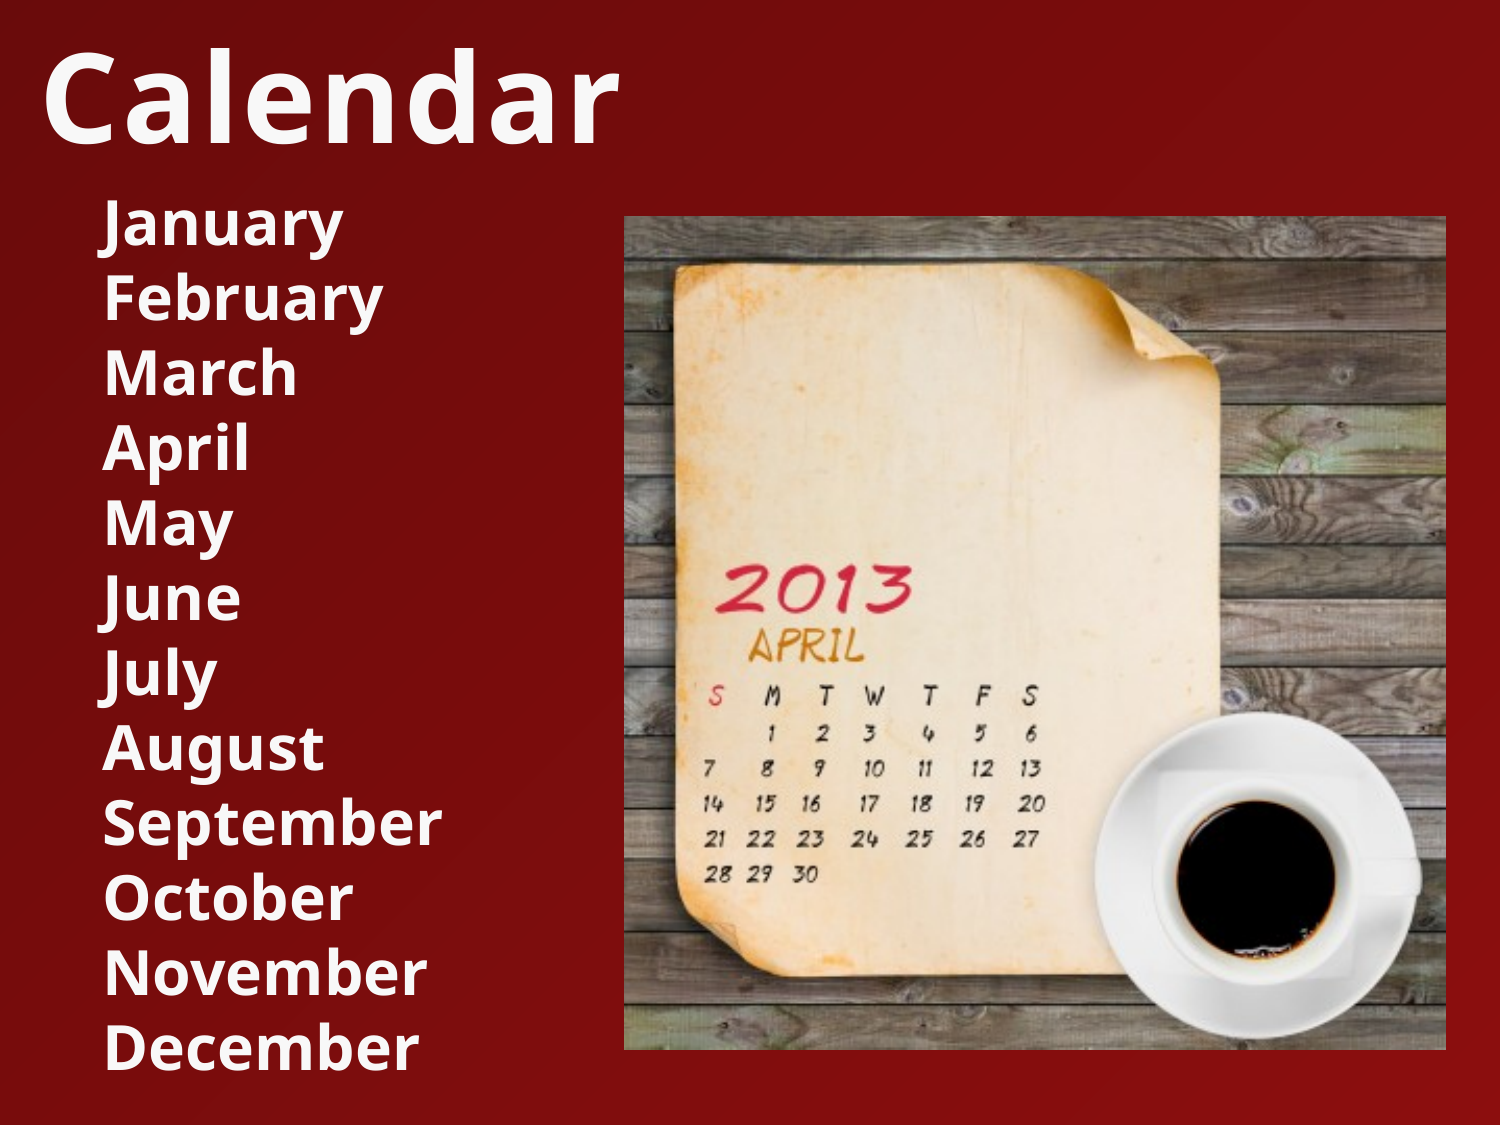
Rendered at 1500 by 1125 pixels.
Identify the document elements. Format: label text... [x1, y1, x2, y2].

title Calendar [24, 0, 1050, 188]
picture [624, 216, 1446, 1051]
text_box January February March April May June July August September October November December [87, 175, 613, 1090]
